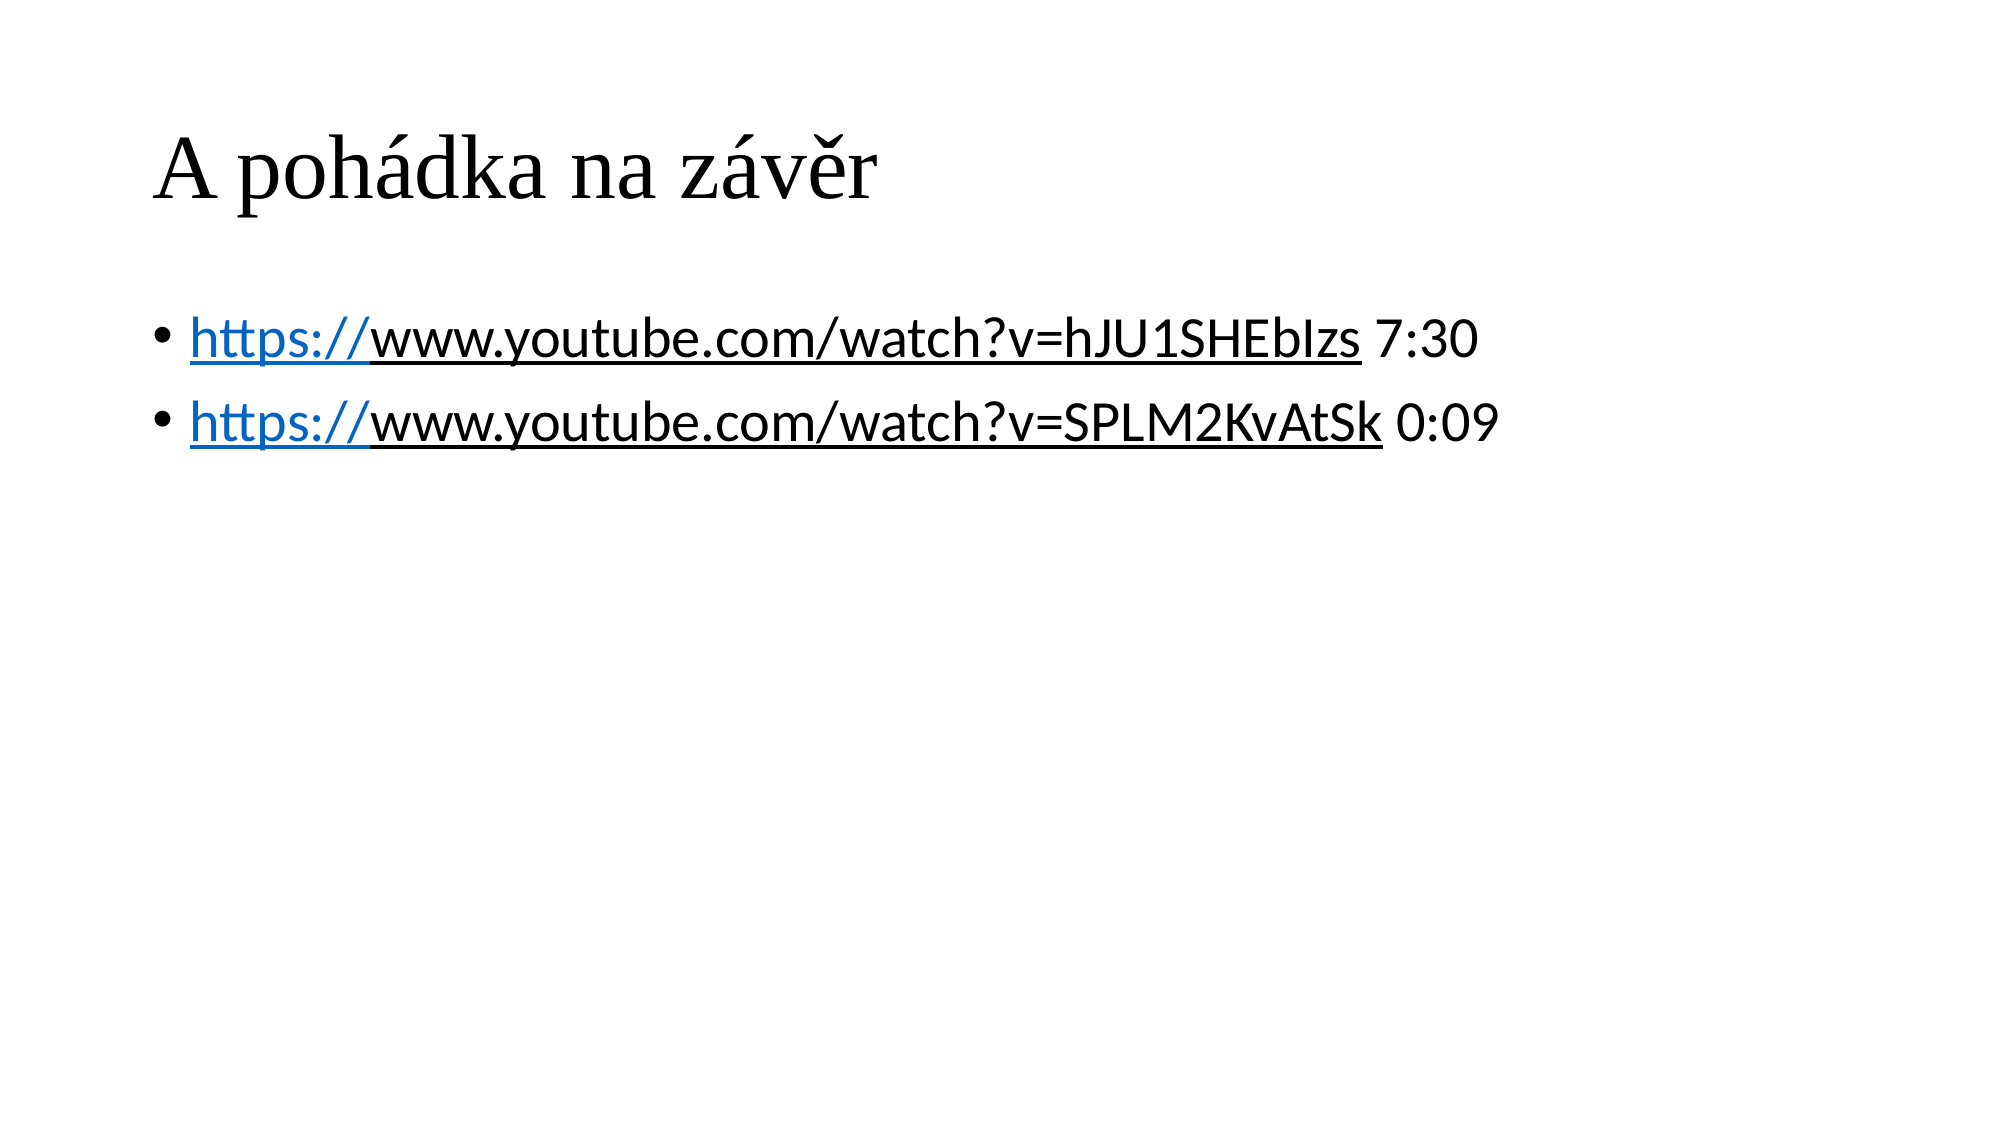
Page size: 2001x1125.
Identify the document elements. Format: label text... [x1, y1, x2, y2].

title A pohádka na závěr [137, 59, 1863, 278]
list https://www.youtube.com/watch?v=hJU1SHEbIzs 7:30 https://www.youtube.com/watch?v=SPLM2KvAtSk 0:09 [137, 299, 1863, 1014]
